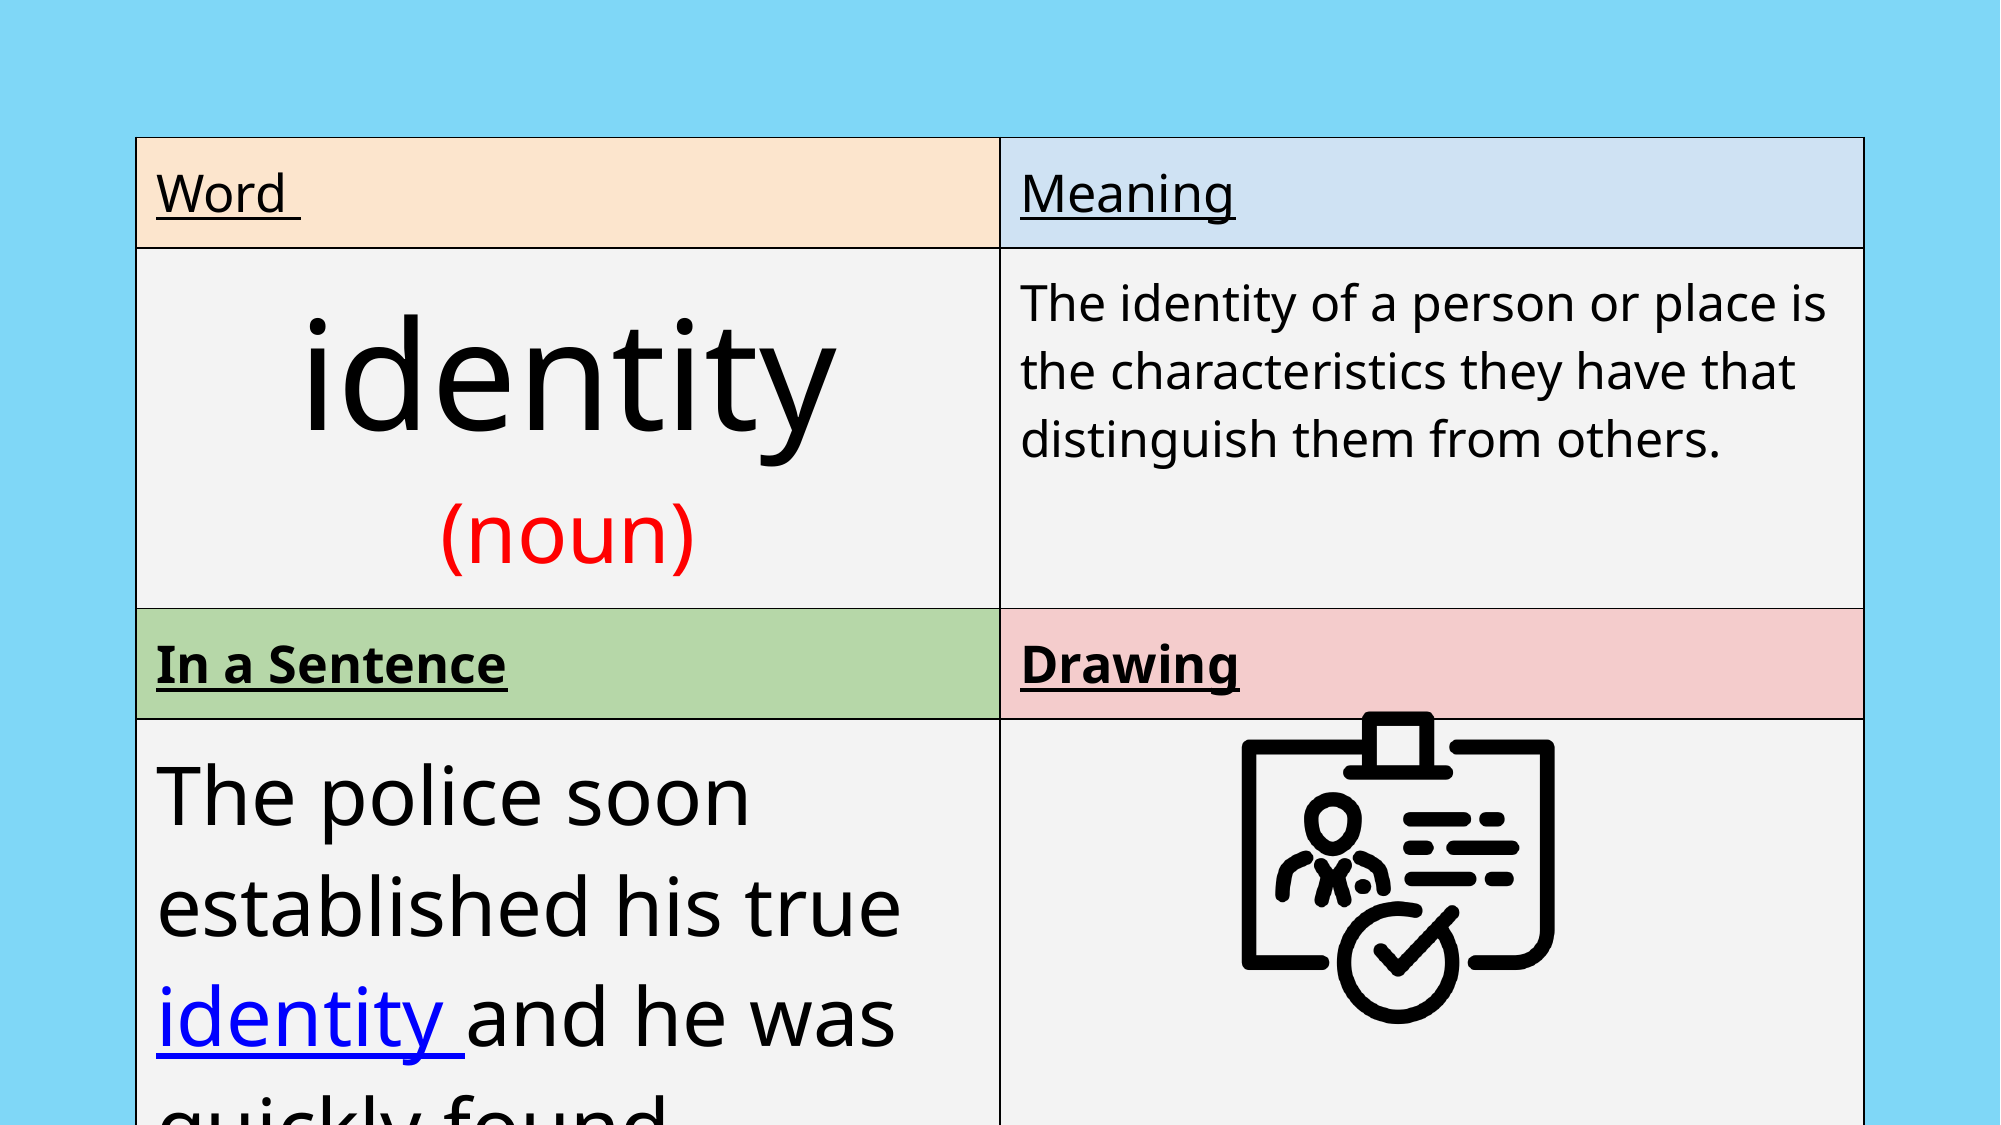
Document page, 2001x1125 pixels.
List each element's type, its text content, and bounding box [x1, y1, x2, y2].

table_cell The identity of a person or place is the characteristics they have that distinguish them from others. [1001, 249, 1863, 608]
table_cell In a Sentence [137, 609, 999, 718]
table_cell [1001, 720, 1863, 1125]
table_cell Drawing [1001, 609, 1863, 718]
table_cell The police soon established his true identity and he was quickly found. [137, 720, 999, 1125]
picture [1201, 709, 1595, 1040]
table_header Meaning [1001, 138, 1863, 247]
table_header Word [137, 138, 999, 247]
table_cell identity (noun) [137, 249, 999, 608]
